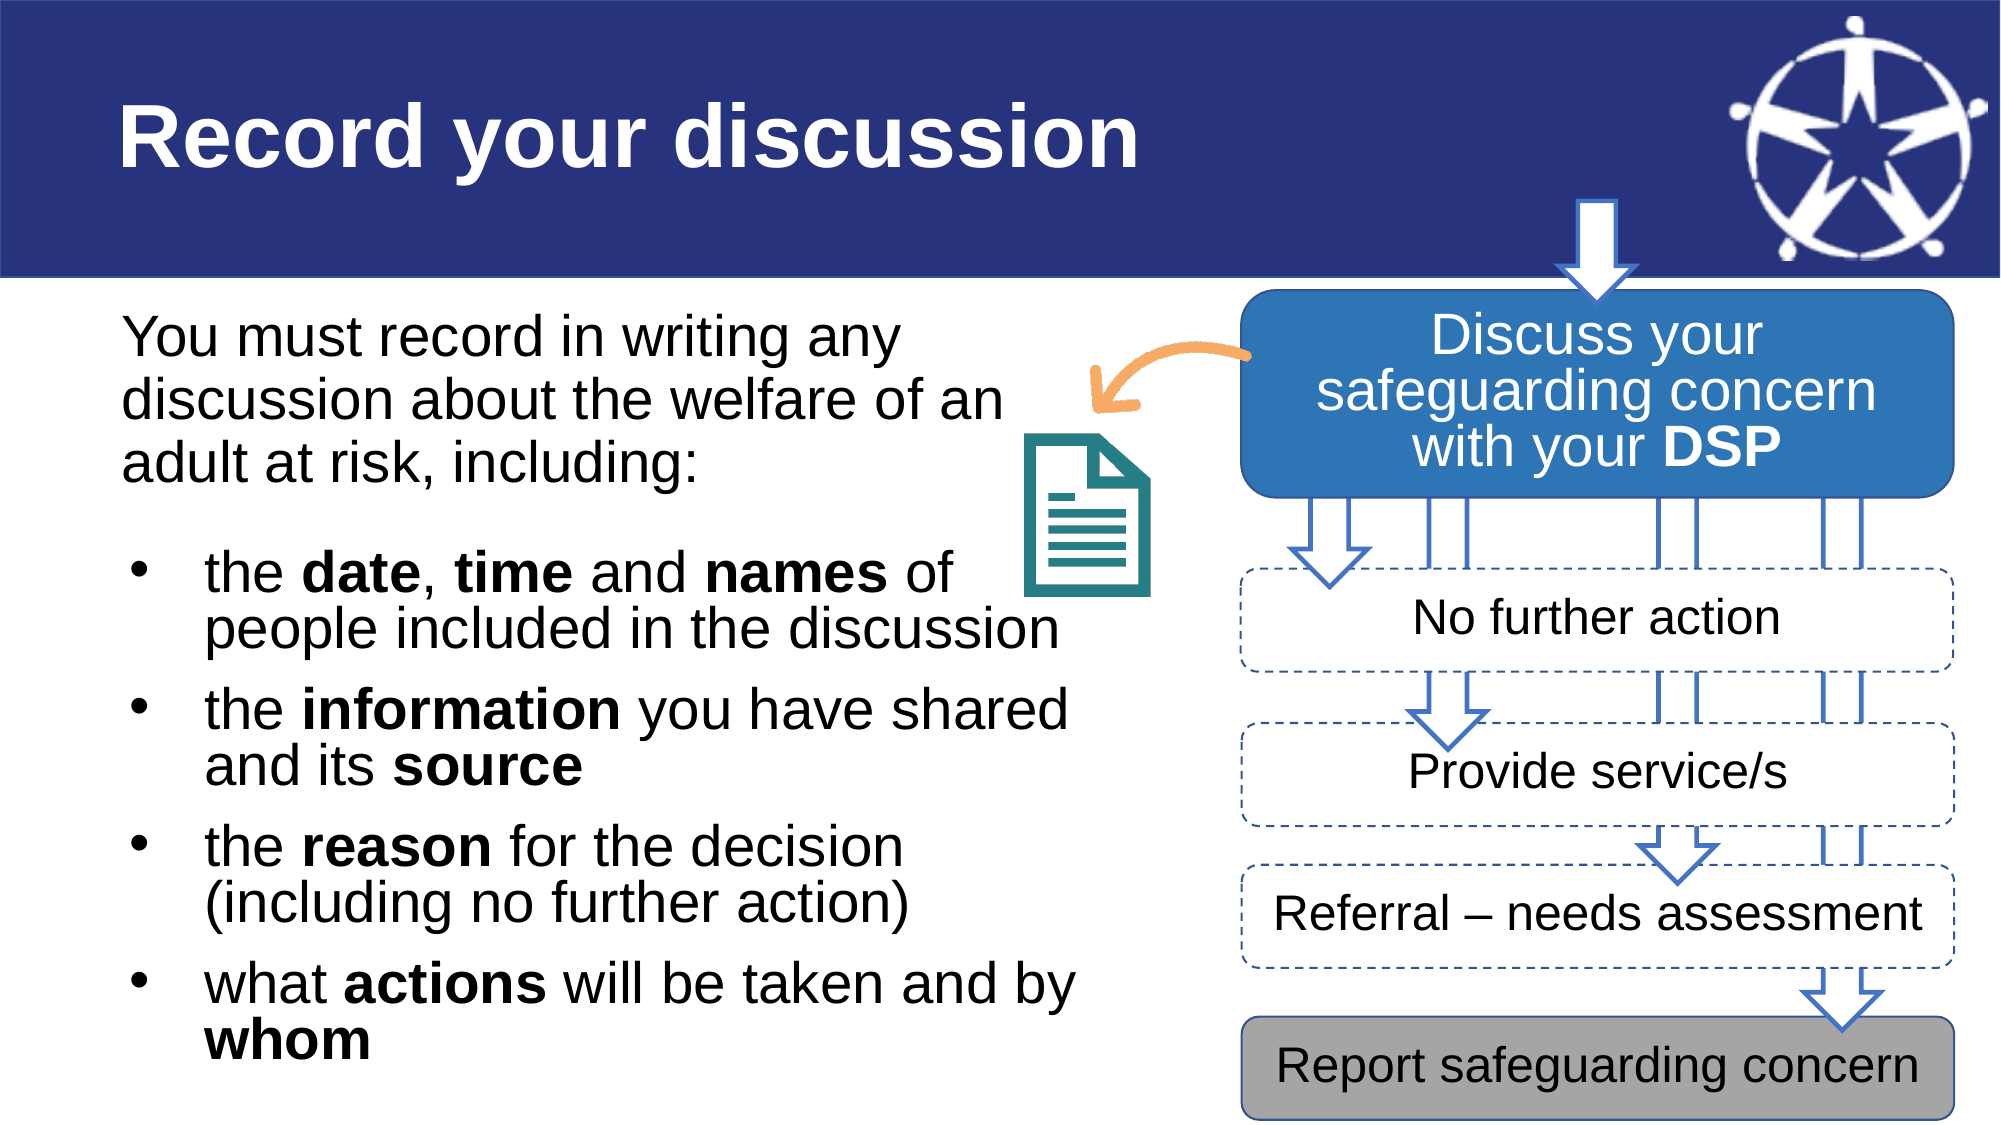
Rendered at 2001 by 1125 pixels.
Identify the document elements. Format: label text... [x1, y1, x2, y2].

picture [989, 279, 1268, 613]
text_box [1657, 499, 1698, 568]
text_box [1822, 499, 1863, 568]
text_box [1556, 199, 1638, 306]
text_box [1822, 672, 1863, 723]
text_box [1289, 499, 1371, 589]
text_box the date, time and names of people included in the discussion the information you have shared and its source the reason for the decision (including no further action) what actions will be taken and by whom [114, 540, 1156, 1078]
text_box No further action [1239, 567, 1955, 673]
text_box Referral – needs assessment [1240, 863, 1956, 969]
text_box [1427, 499, 1469, 568]
text_box [1637, 827, 1719, 885]
text_box [1801, 968, 1883, 1032]
text_box [1822, 827, 1863, 864]
list You must record in writing any discussion about the welfare of an adult at risk, including: [106, 298, 1030, 537]
text_box Report safeguarding concern [1240, 1015, 1956, 1121]
text_box Provide service/s [1240, 721, 1956, 828]
picture [1721, 16, 1988, 261]
text_box [1407, 672, 1489, 751]
title Record your discussion [102, 82, 1207, 196]
text_box Discuss your safeguarding concern with your DSP [1240, 289, 1955, 499]
text_box [1657, 672, 1698, 723]
